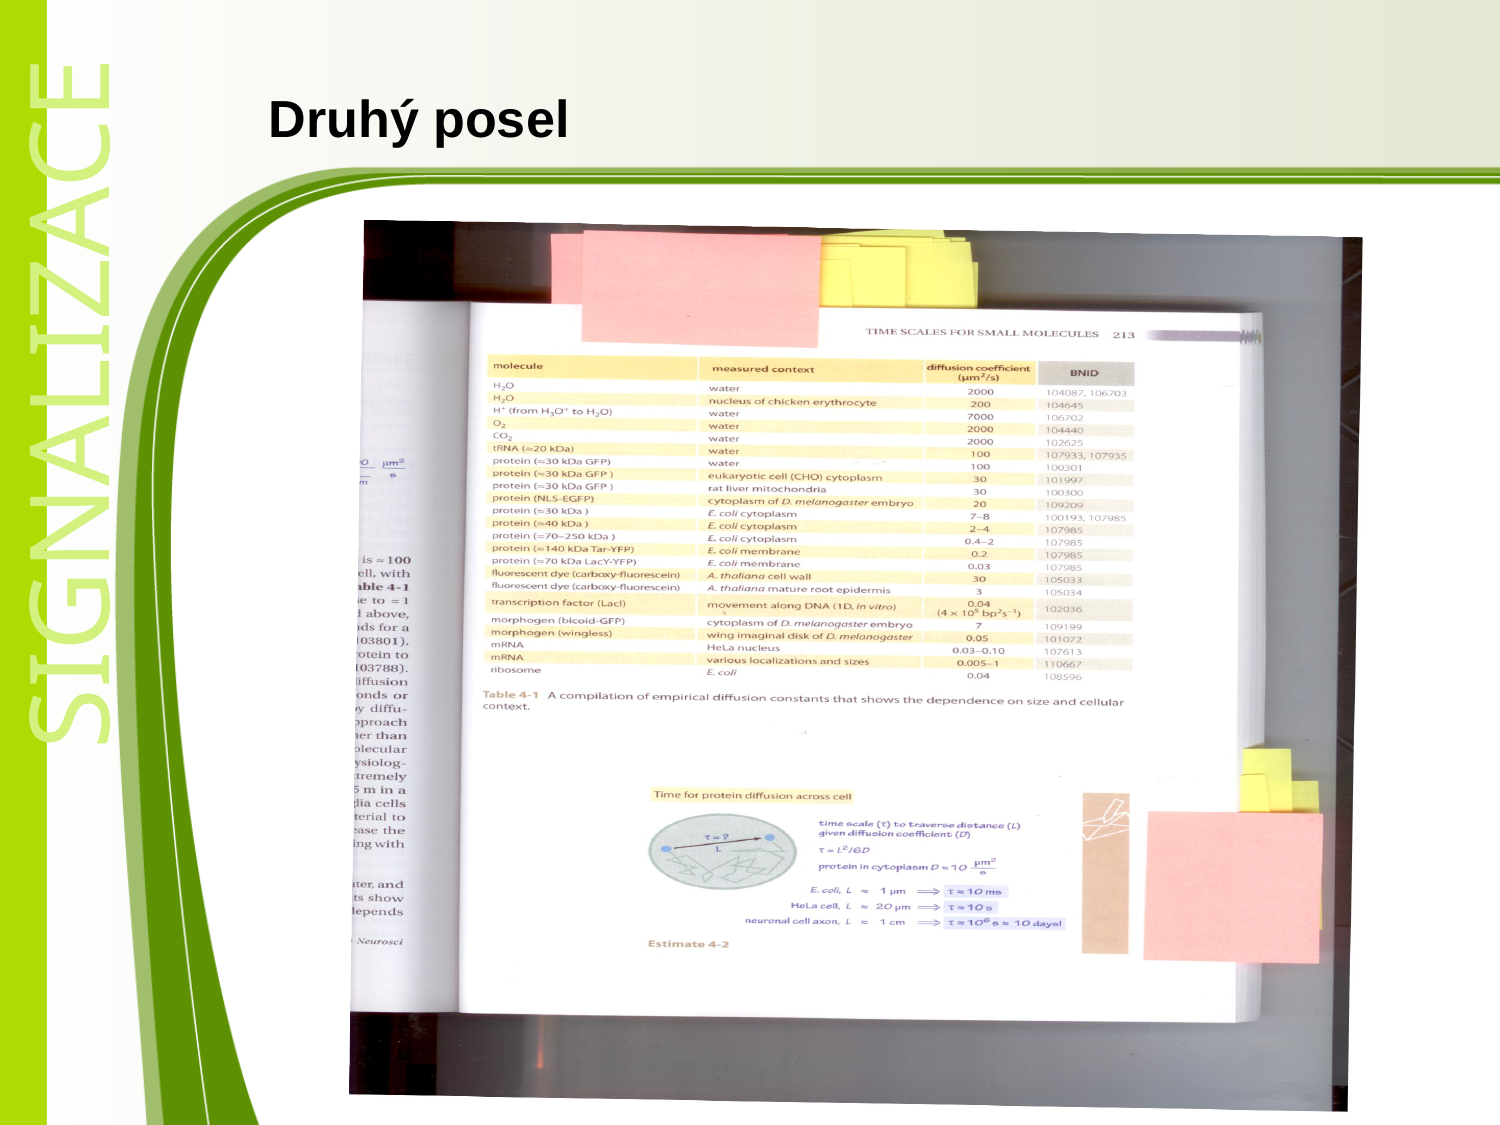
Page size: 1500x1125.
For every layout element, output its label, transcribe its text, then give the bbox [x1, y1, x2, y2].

title Druhý posel [253, 65, 1425, 168]
picture [0, 0, 1500, 1125]
